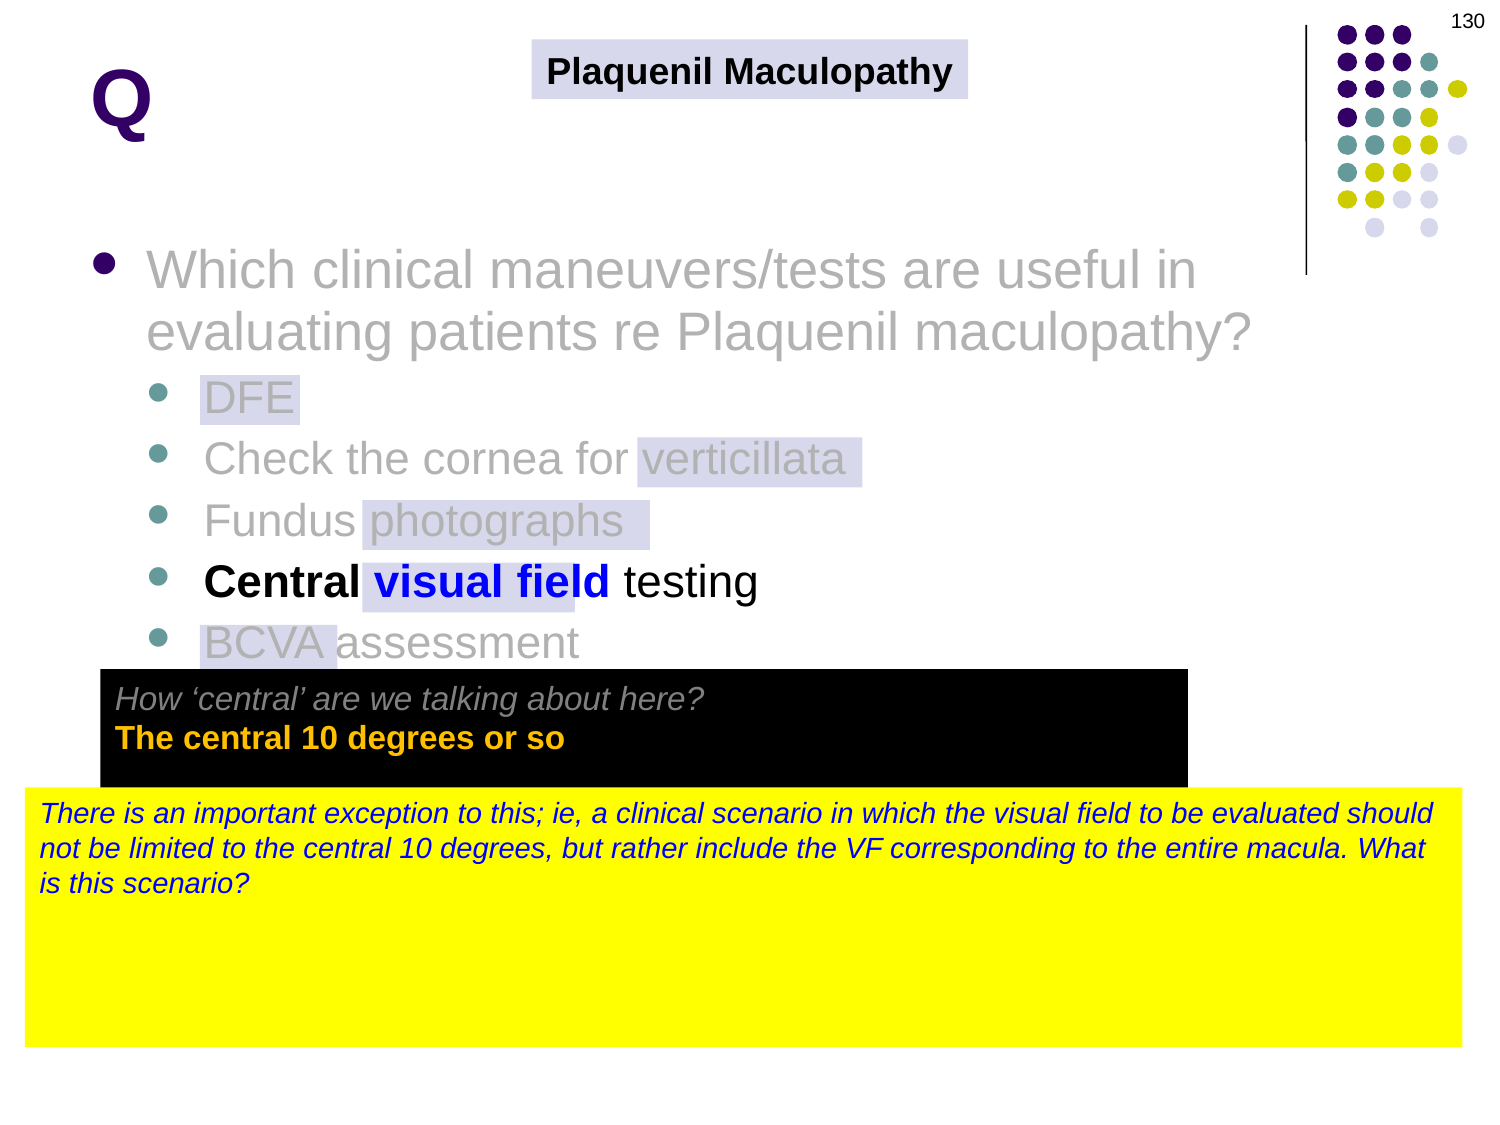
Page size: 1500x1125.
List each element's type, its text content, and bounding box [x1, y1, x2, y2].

text_box There is an important exception to this; ie, a clinical scenario in which the visual field to be evaluated should not be limited to the central 10 degrees, but rather include the VF corresponding to the entire macula. What is this scenario? When the pt is of Asian heritage. For reasons that are unclear, these pts tend to manifest Plaquenil damage not in the parafoveal macula, but rather in the peripheral macula near the arcades. Thus, visual-field assessment limited to the central 10 degrees might completely miss perimetric evidence of Plaquenil toxicity. In Asian pts, order a 24-2 (or even 30-2), not a 10-2. [24, 787, 1463, 1047]
list Which clinical maneuvers/tests are useful in evaluating patients re Plaquenil maculopathy? DFE Check the cornea for verticillata Fundus photographs Central visual field testing BCVA assessment SD-OCT FAF ERG [75, 231, 1463, 787]
text_box Plaquenil Maculopathy [531, 39, 969, 100]
text_box 130 [1149, 0, 1500, 75]
title Q [75, 20, 1313, 150]
text_box How ‘central’ are we talking about here? The central 10 degrees or so What are two common techniques for assessing the central visual field? 1) Formal VF testing 2) Amsler grid [100, 669, 1188, 787]
